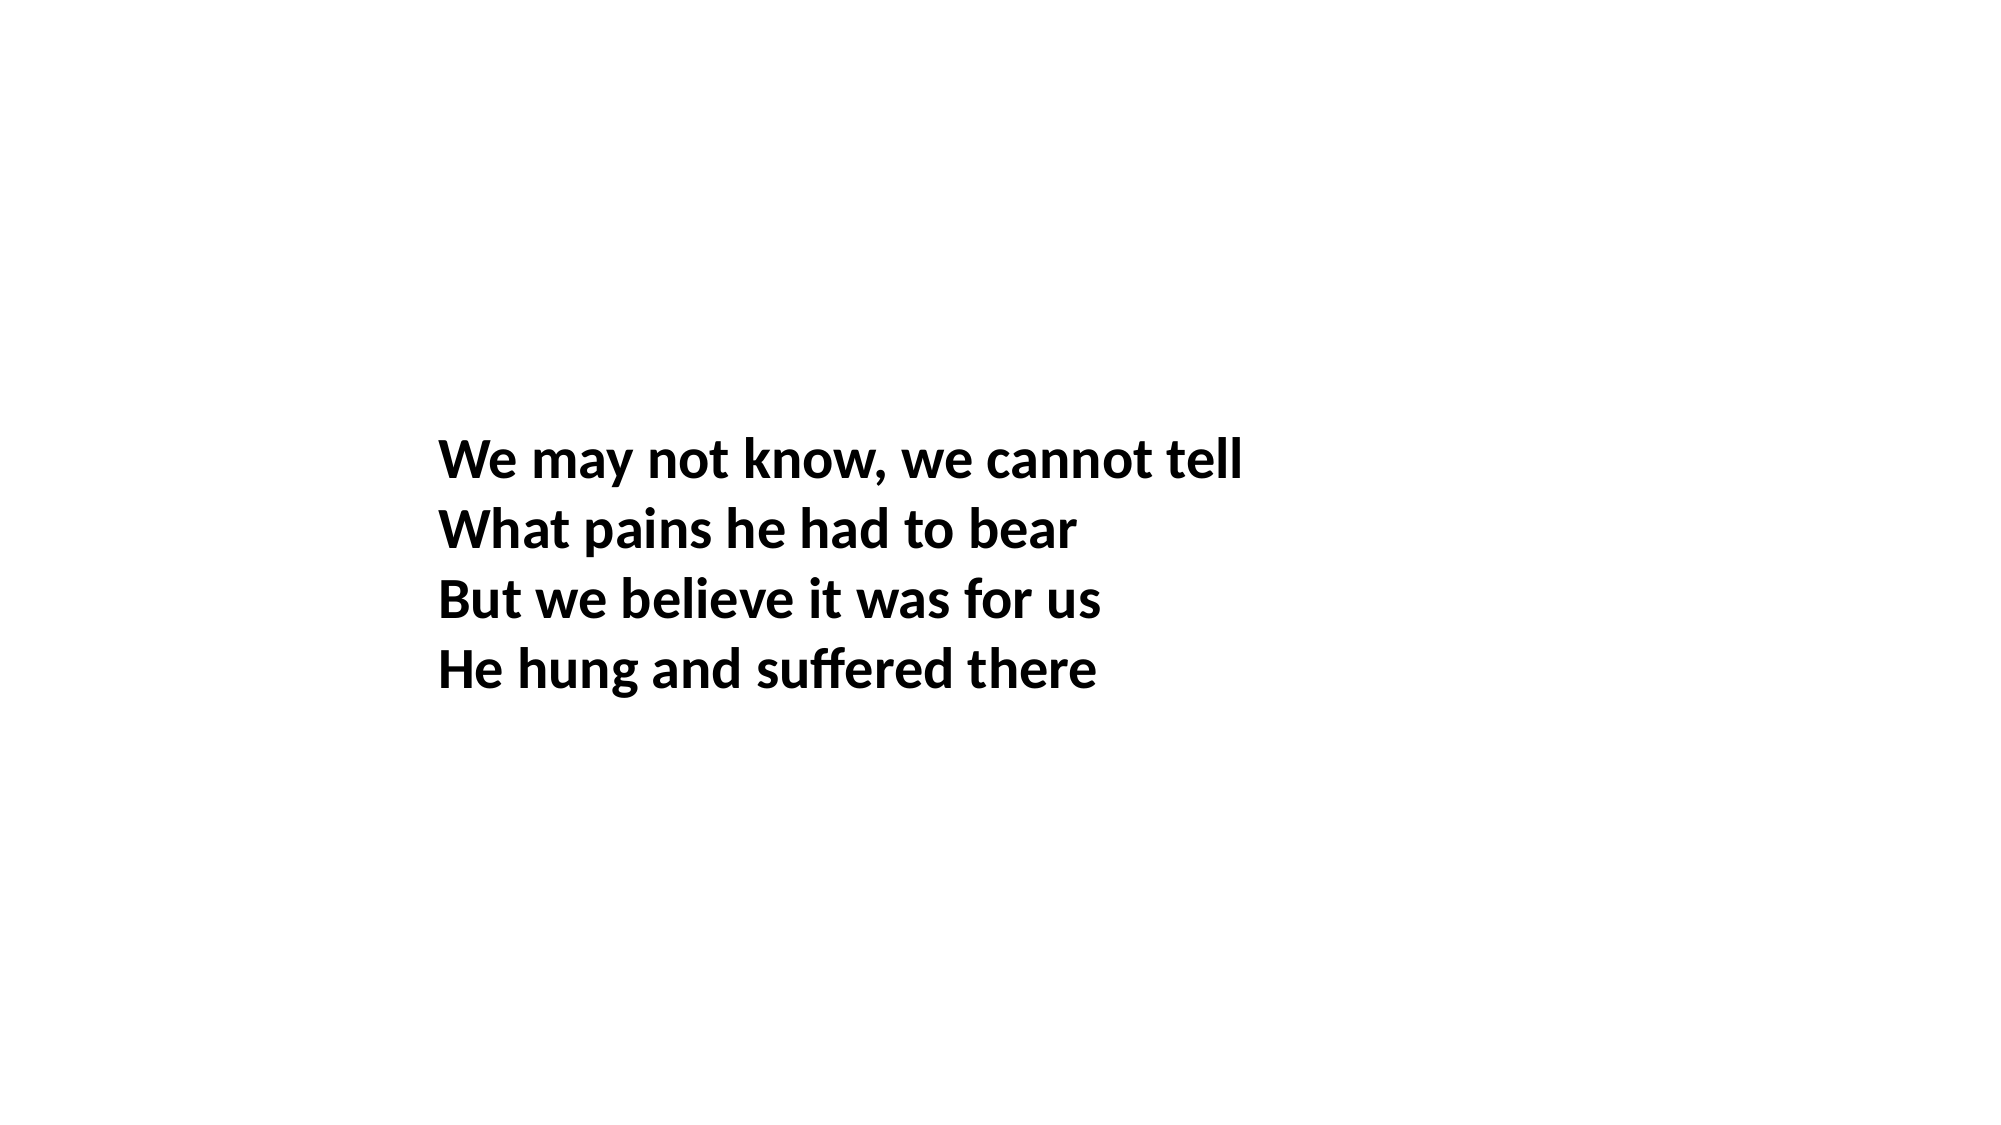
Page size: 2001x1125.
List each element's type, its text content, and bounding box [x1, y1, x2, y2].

text_box We may not know, we cannot tell What pains he had to bear But we believe it was for us He hung and suffered there [423, 413, 1260, 708]
